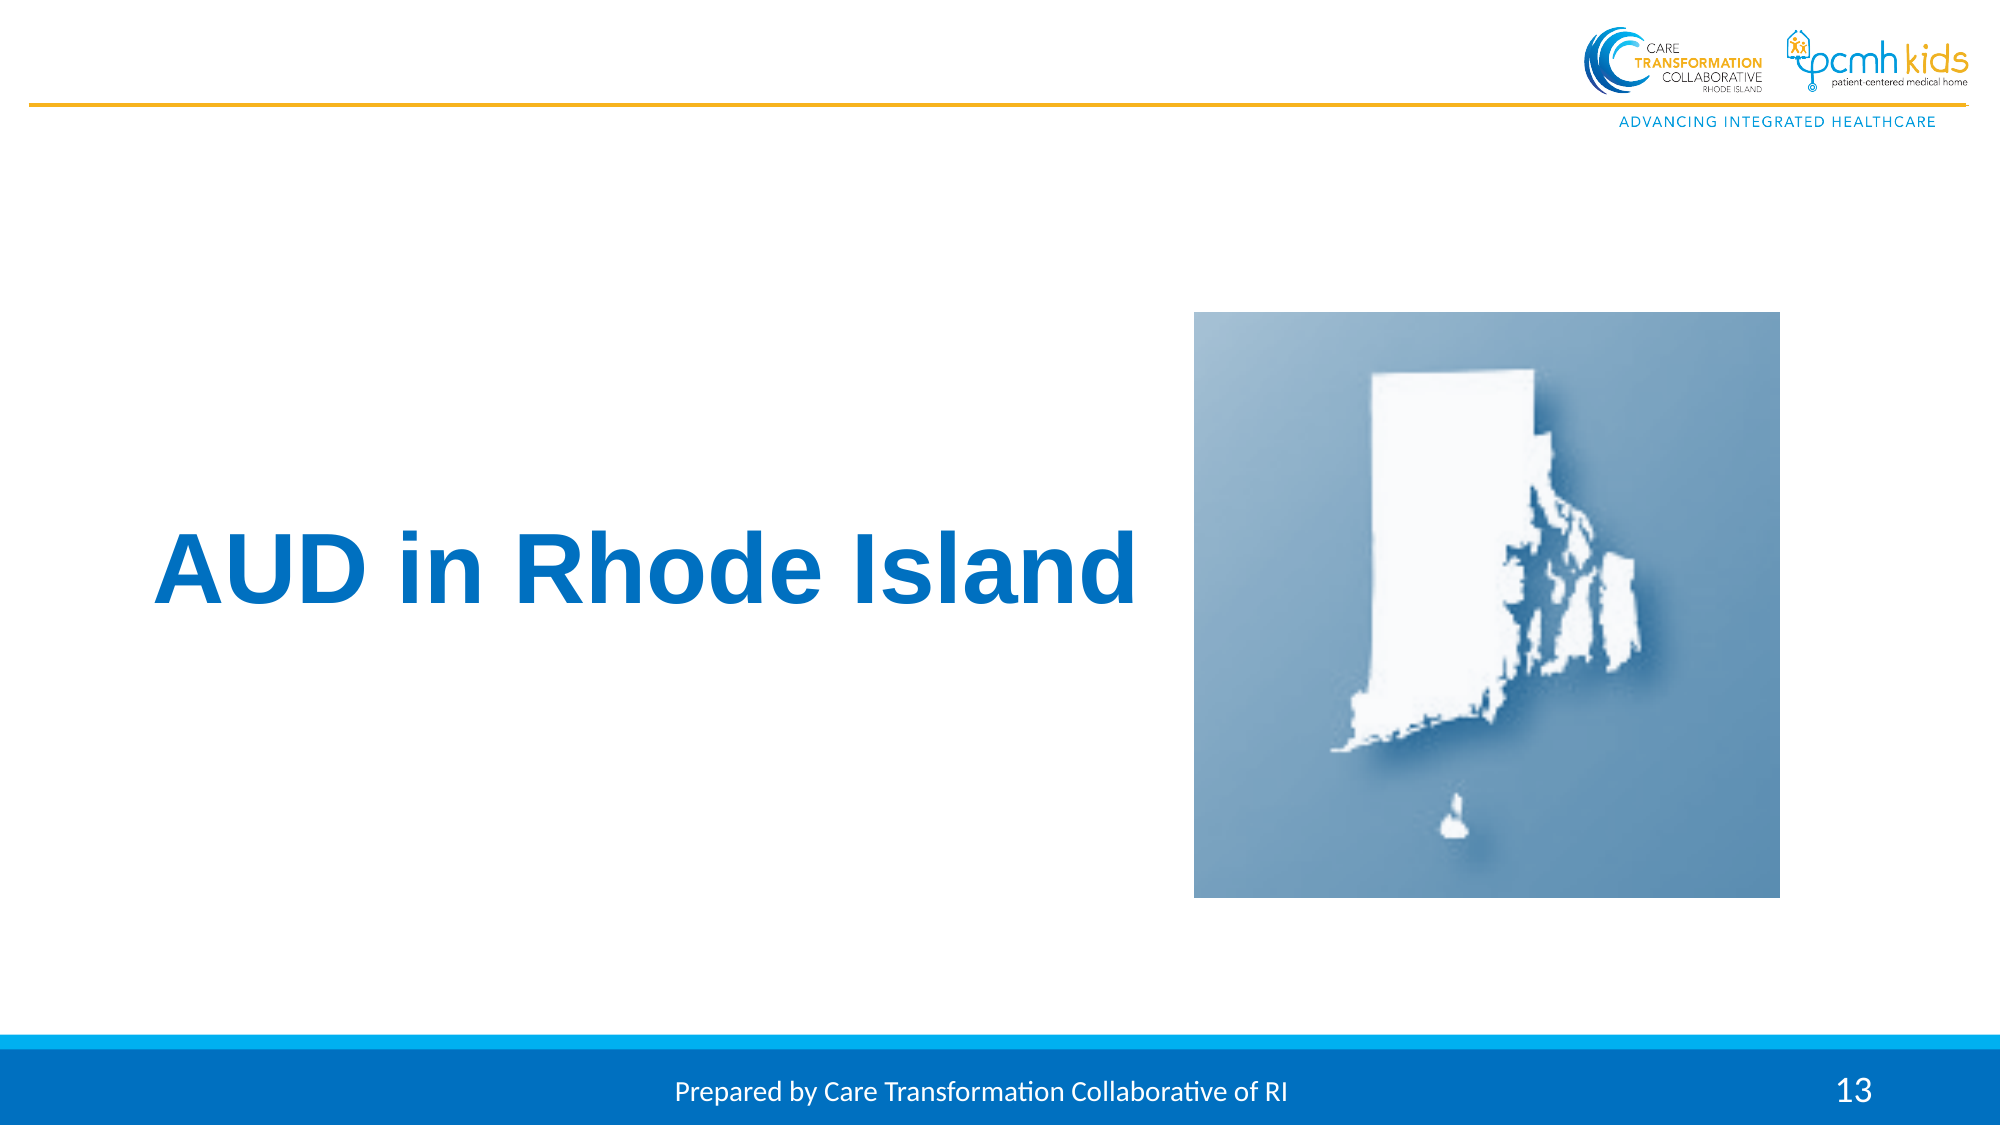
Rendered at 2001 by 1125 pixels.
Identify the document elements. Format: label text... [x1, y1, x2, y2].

picture [1193, 311, 1780, 898]
picture [1814, 56, 1825, 70]
text_box [90, 77, 1971, 253]
picture [1576, 21, 1977, 133]
picture [1800, 59, 1811, 70]
title AUD in Rhode Island [137, 165, 1863, 634]
text_box Prepared by Care Transformation Collaborative of RI [133, 1054, 1830, 1125]
